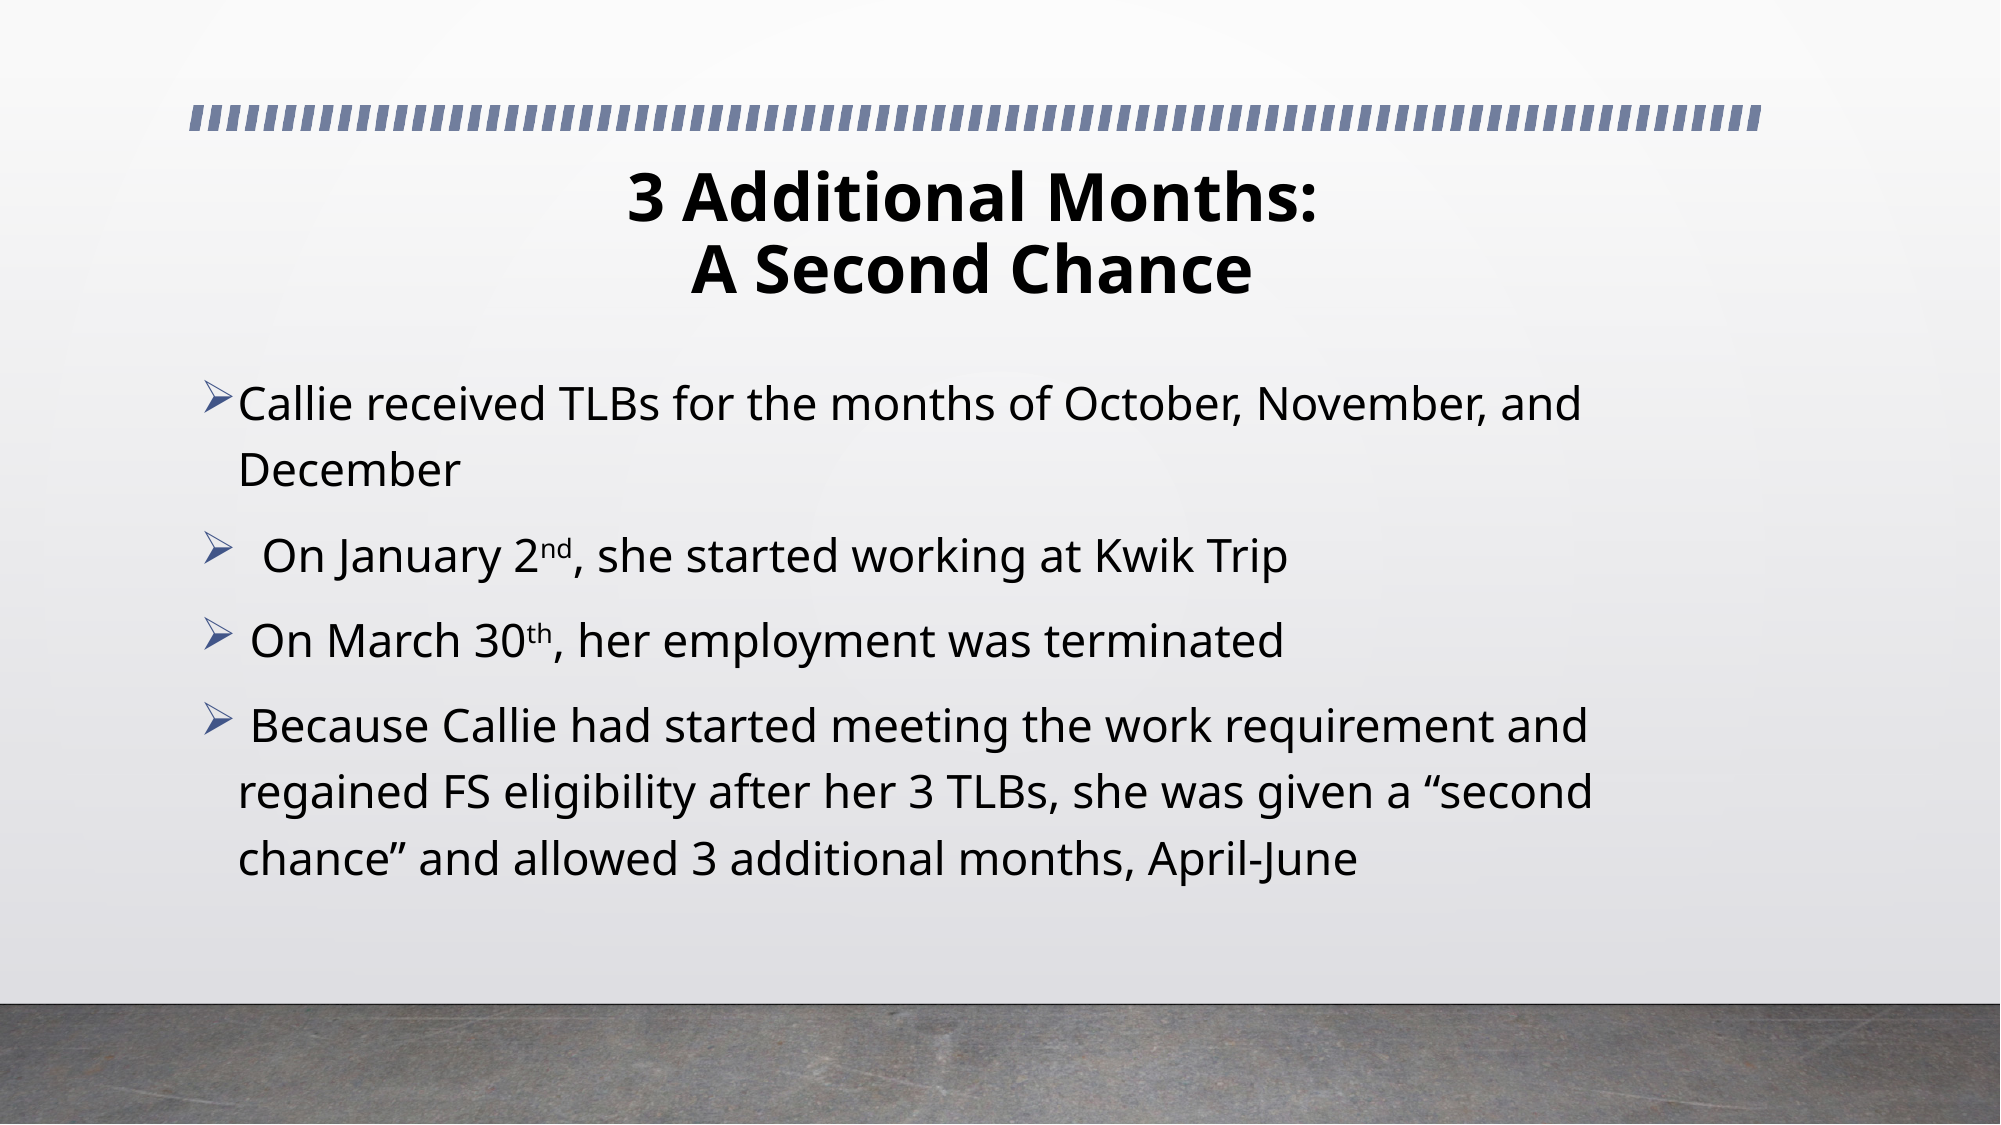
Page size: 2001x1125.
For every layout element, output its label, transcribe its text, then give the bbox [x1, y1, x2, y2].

picture [0, 1004, 2000, 1124]
title 3 Additional Months: A Second Chance [185, 156, 1761, 329]
list Callie received TLBs for the months of October, November, and December On January 2nd, she started working at Kwik Trip On March 30th, her employment was terminated Because Callie had started meeting the work requirement and regained FS eligibility after her 3 TLBs, she was given a “second chance” and allowed 3 additional months, April-June [185, 356, 1761, 897]
